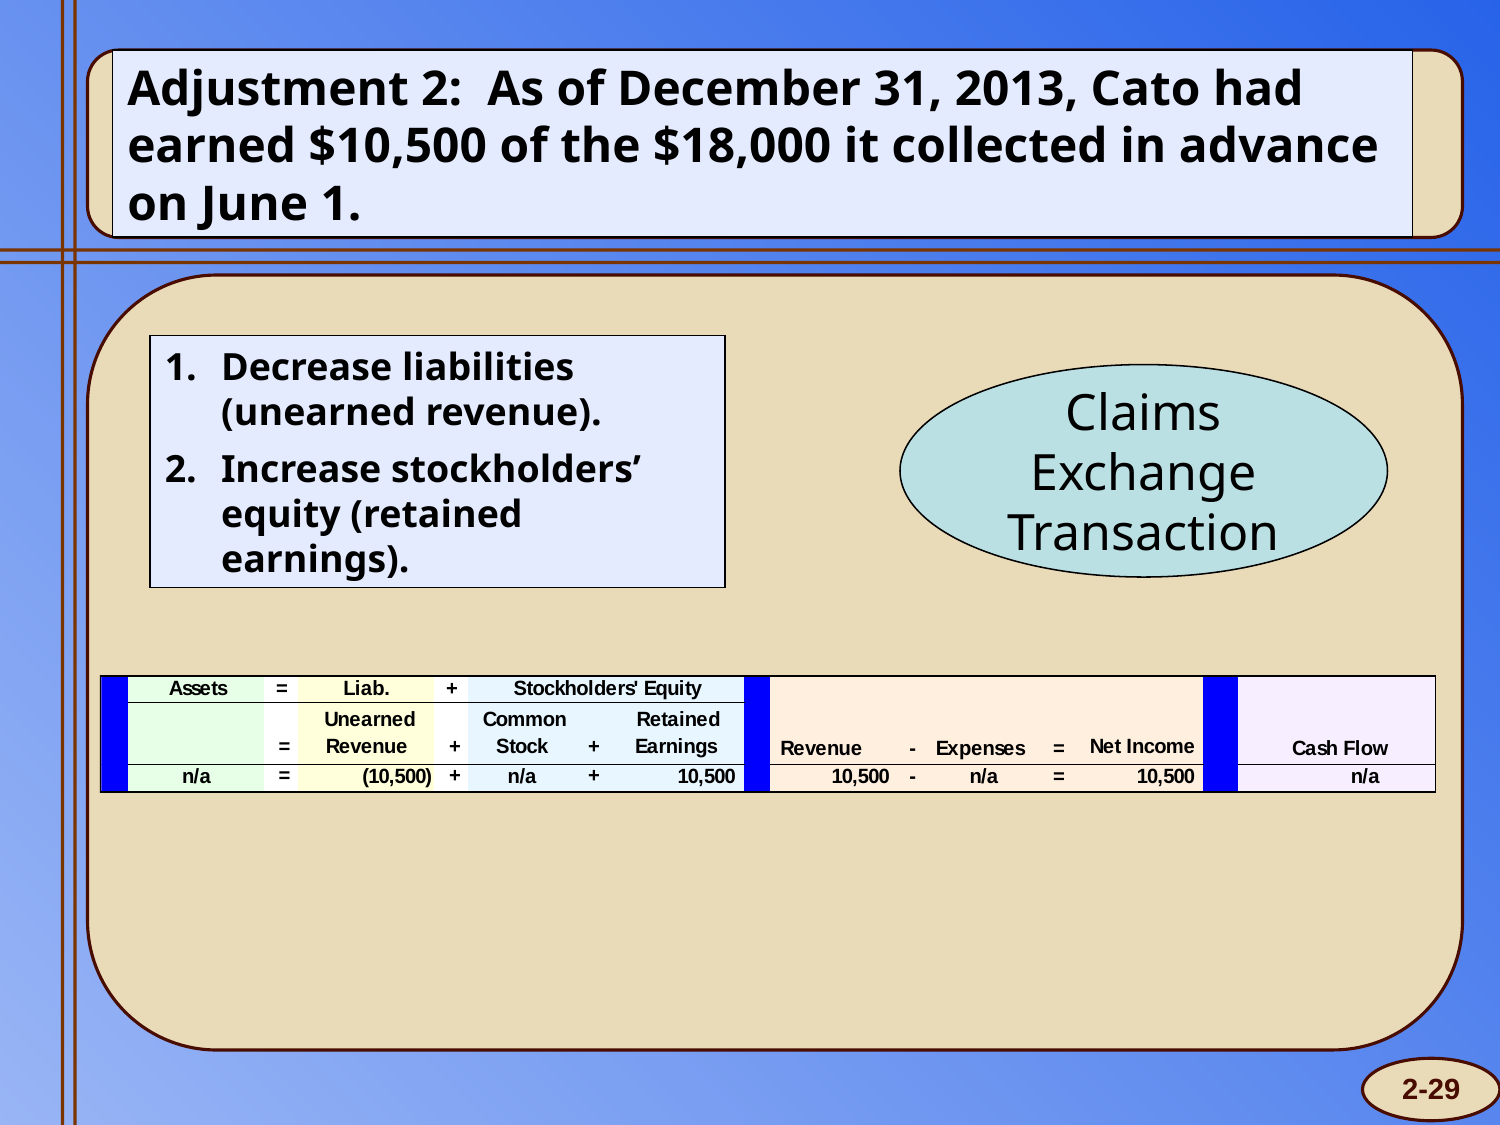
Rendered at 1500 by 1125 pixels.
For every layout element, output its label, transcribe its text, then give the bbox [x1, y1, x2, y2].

text_box Adjustment 2: As of December 31, 2013, Cato had earned $10,500 of the $18,000 it collected in advance on June 1. [112, 50, 1413, 238]
slide_number 2-29 [1362, 1062, 1500, 1125]
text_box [99, 674, 1438, 794]
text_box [149, 335, 1388, 601]
